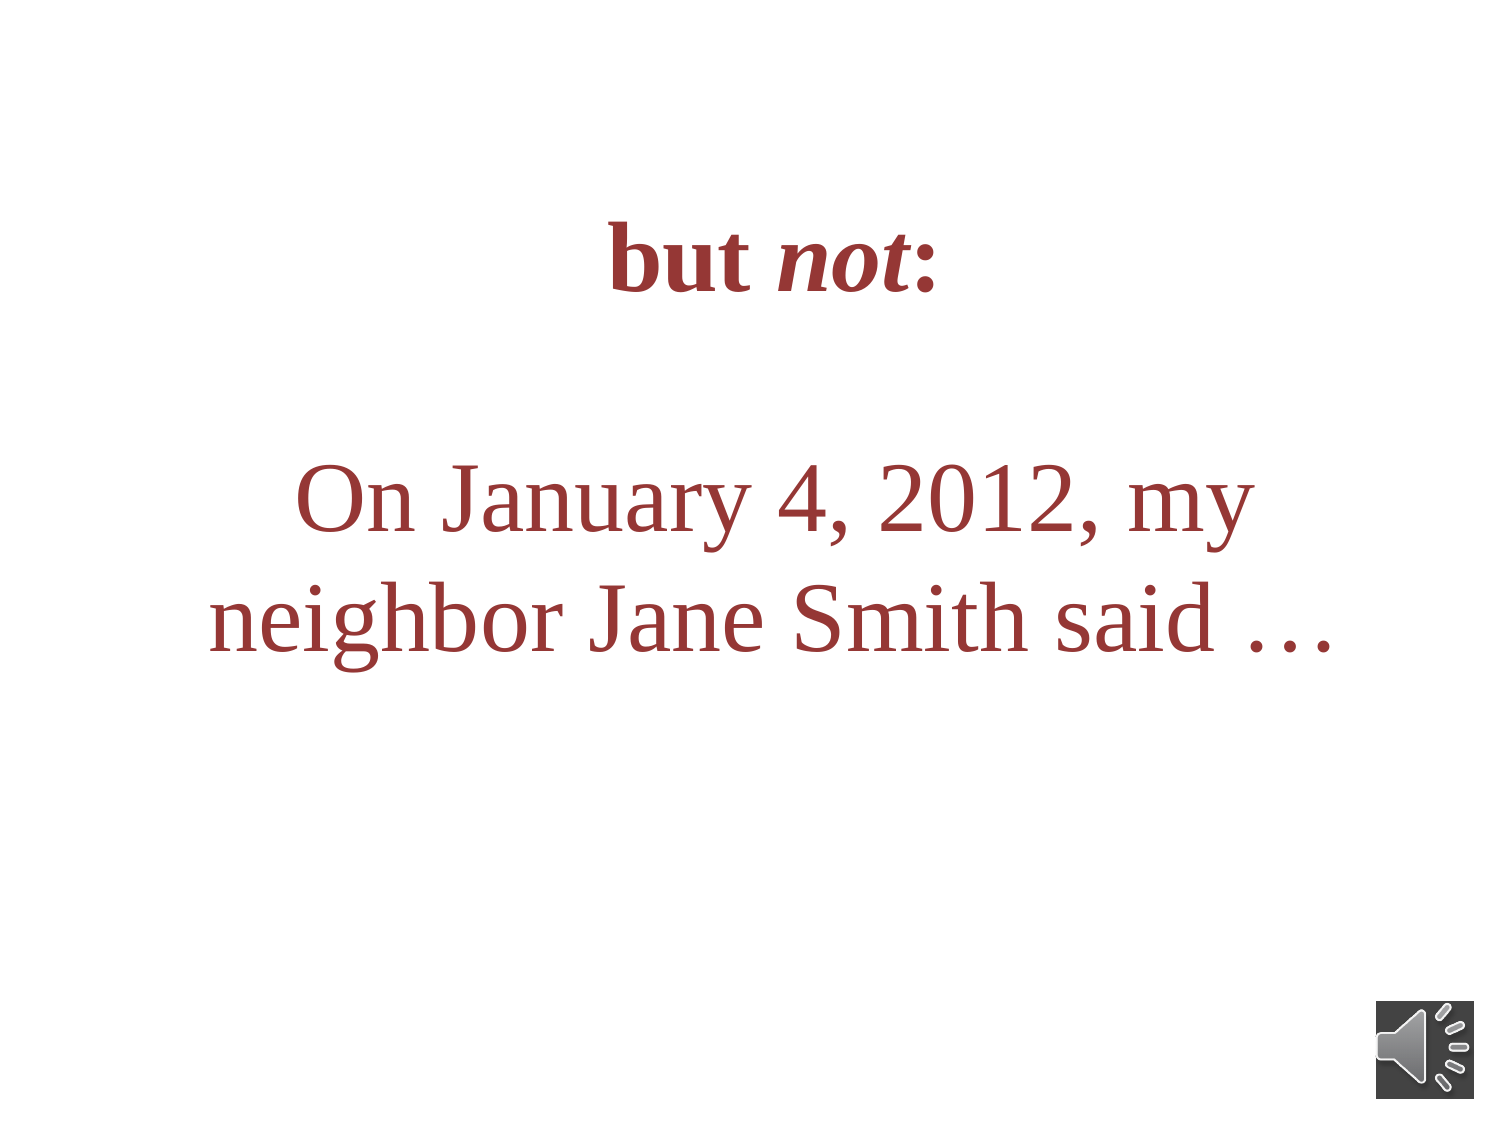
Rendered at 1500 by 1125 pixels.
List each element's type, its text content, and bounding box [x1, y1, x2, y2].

title but not: On January 4, 2012, my neighbor Jane Smith said … [162, 162, 1388, 700]
picture [1374, 999, 1476, 1101]
